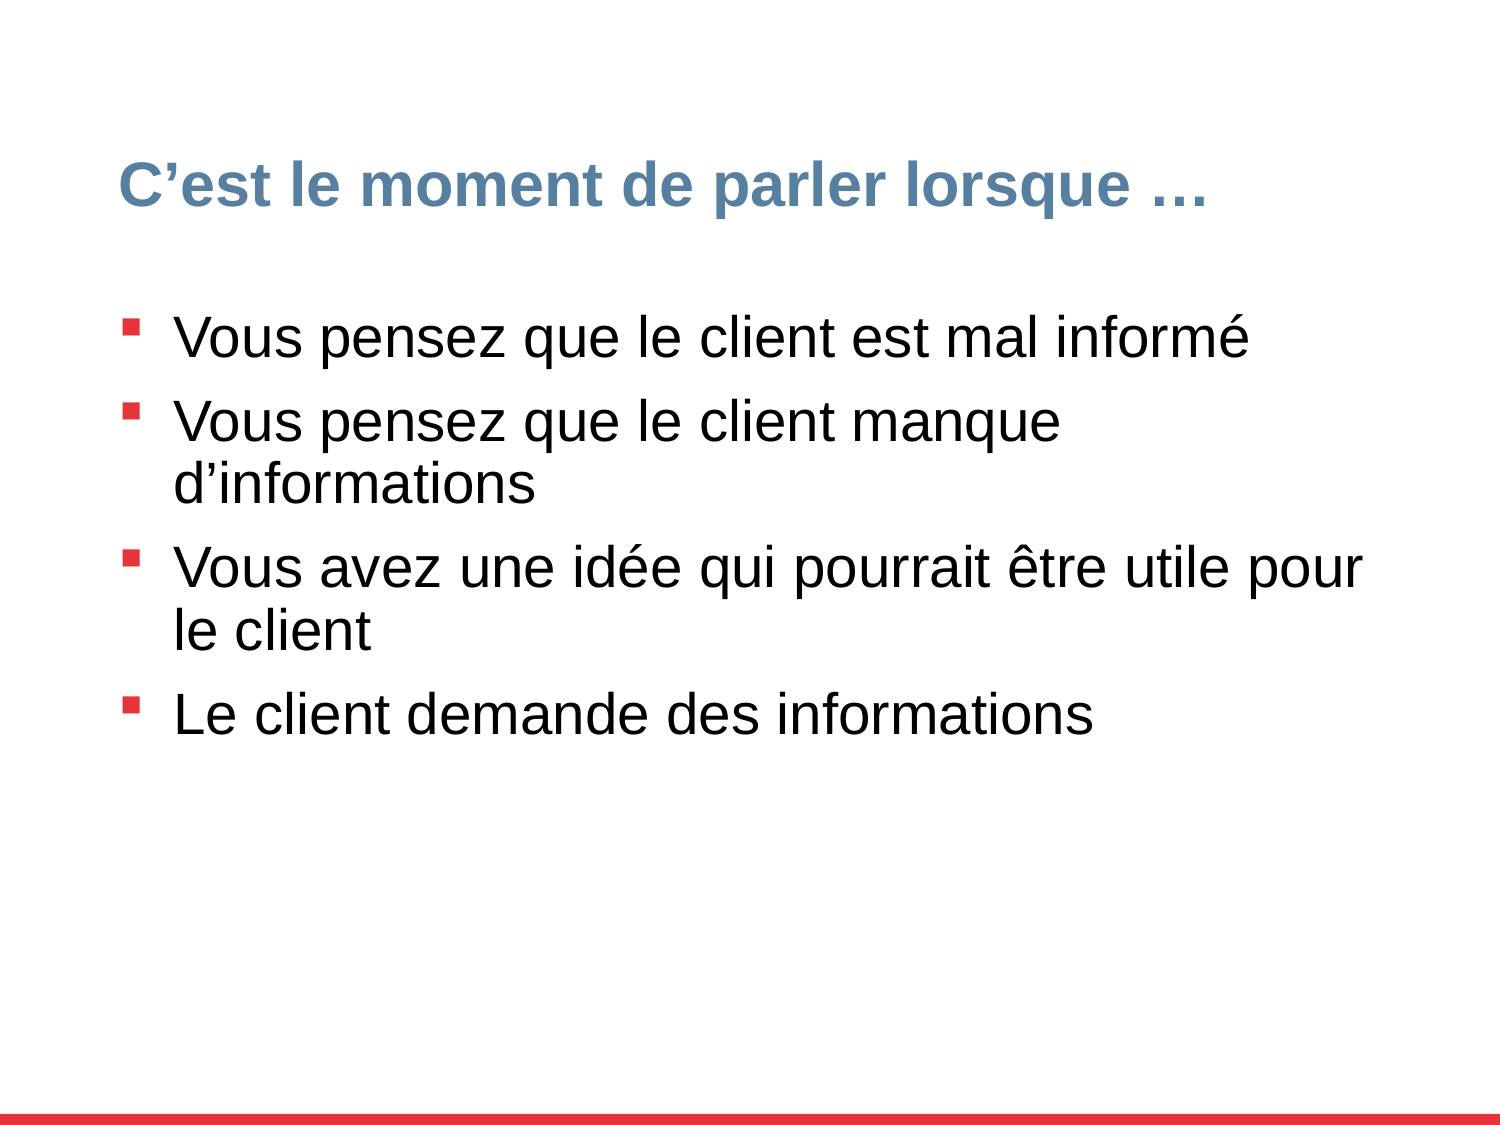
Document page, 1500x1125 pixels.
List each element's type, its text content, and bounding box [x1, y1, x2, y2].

text_box Vous pensez que le client est mal informé Vous pensez que le client manque d’informations Vous avez une idée qui pourrait être utile pour le client Le client demande des informations [103, 299, 1397, 1014]
title C’est le moment de parler lorsque … [103, 96, 1397, 228]
